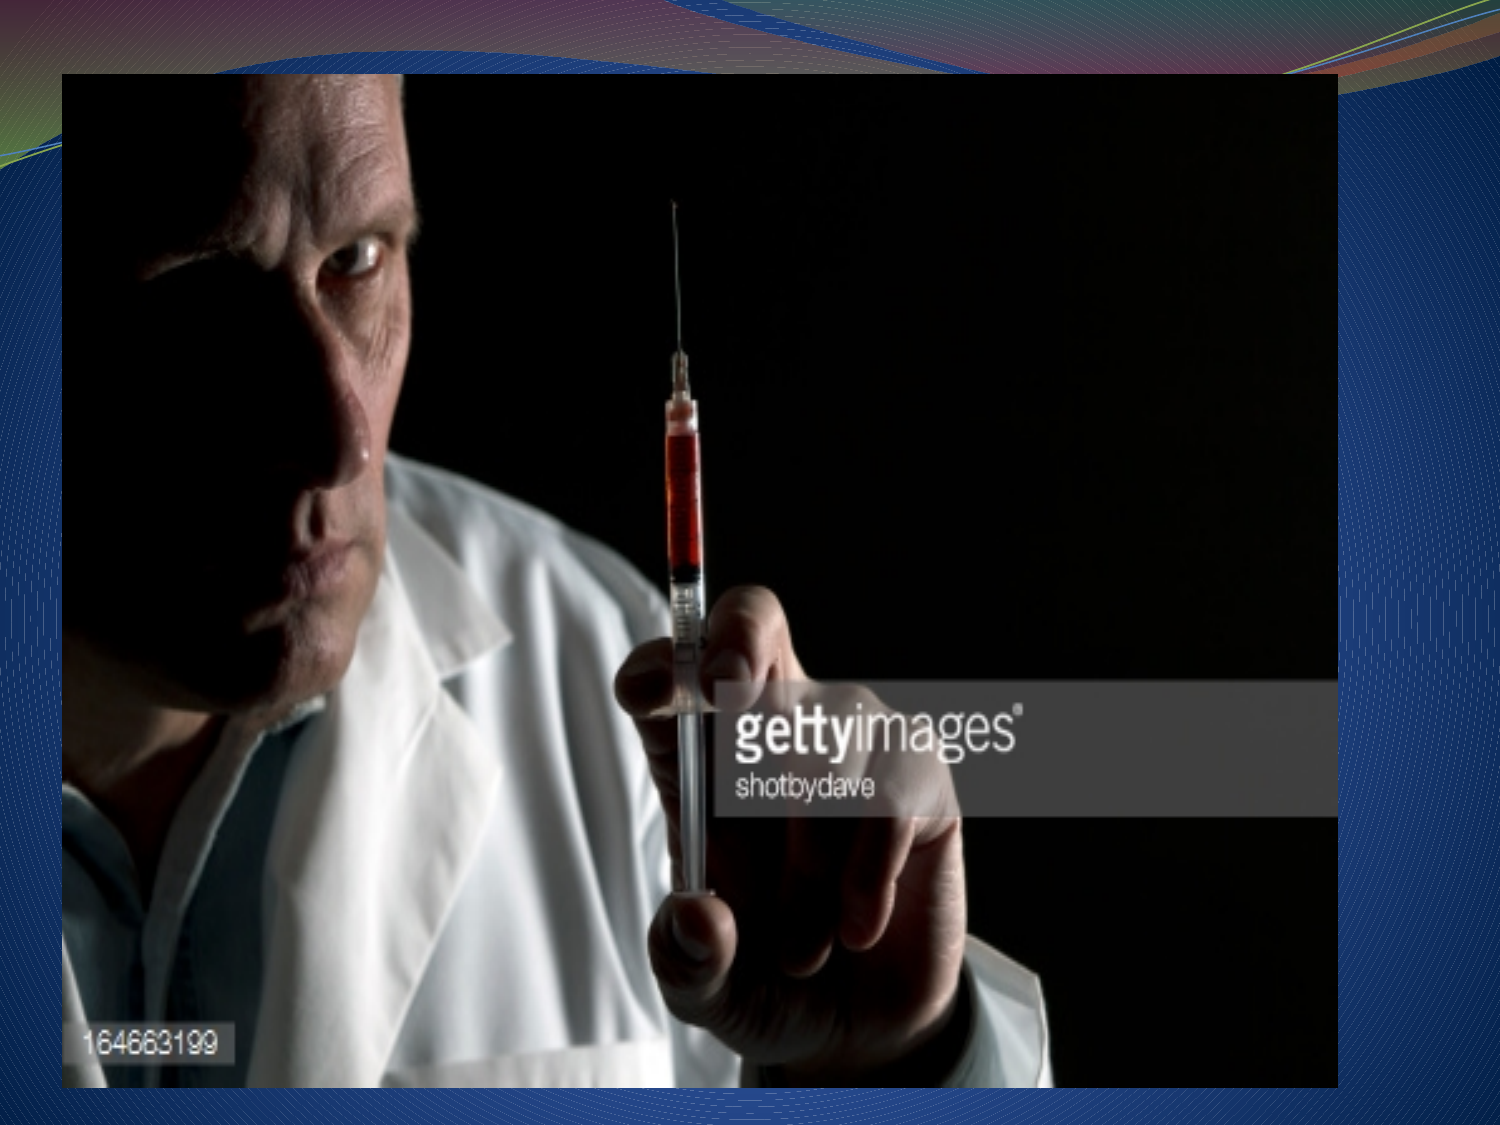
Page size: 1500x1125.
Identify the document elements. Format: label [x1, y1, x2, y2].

picture [62, 74, 1338, 1088]
